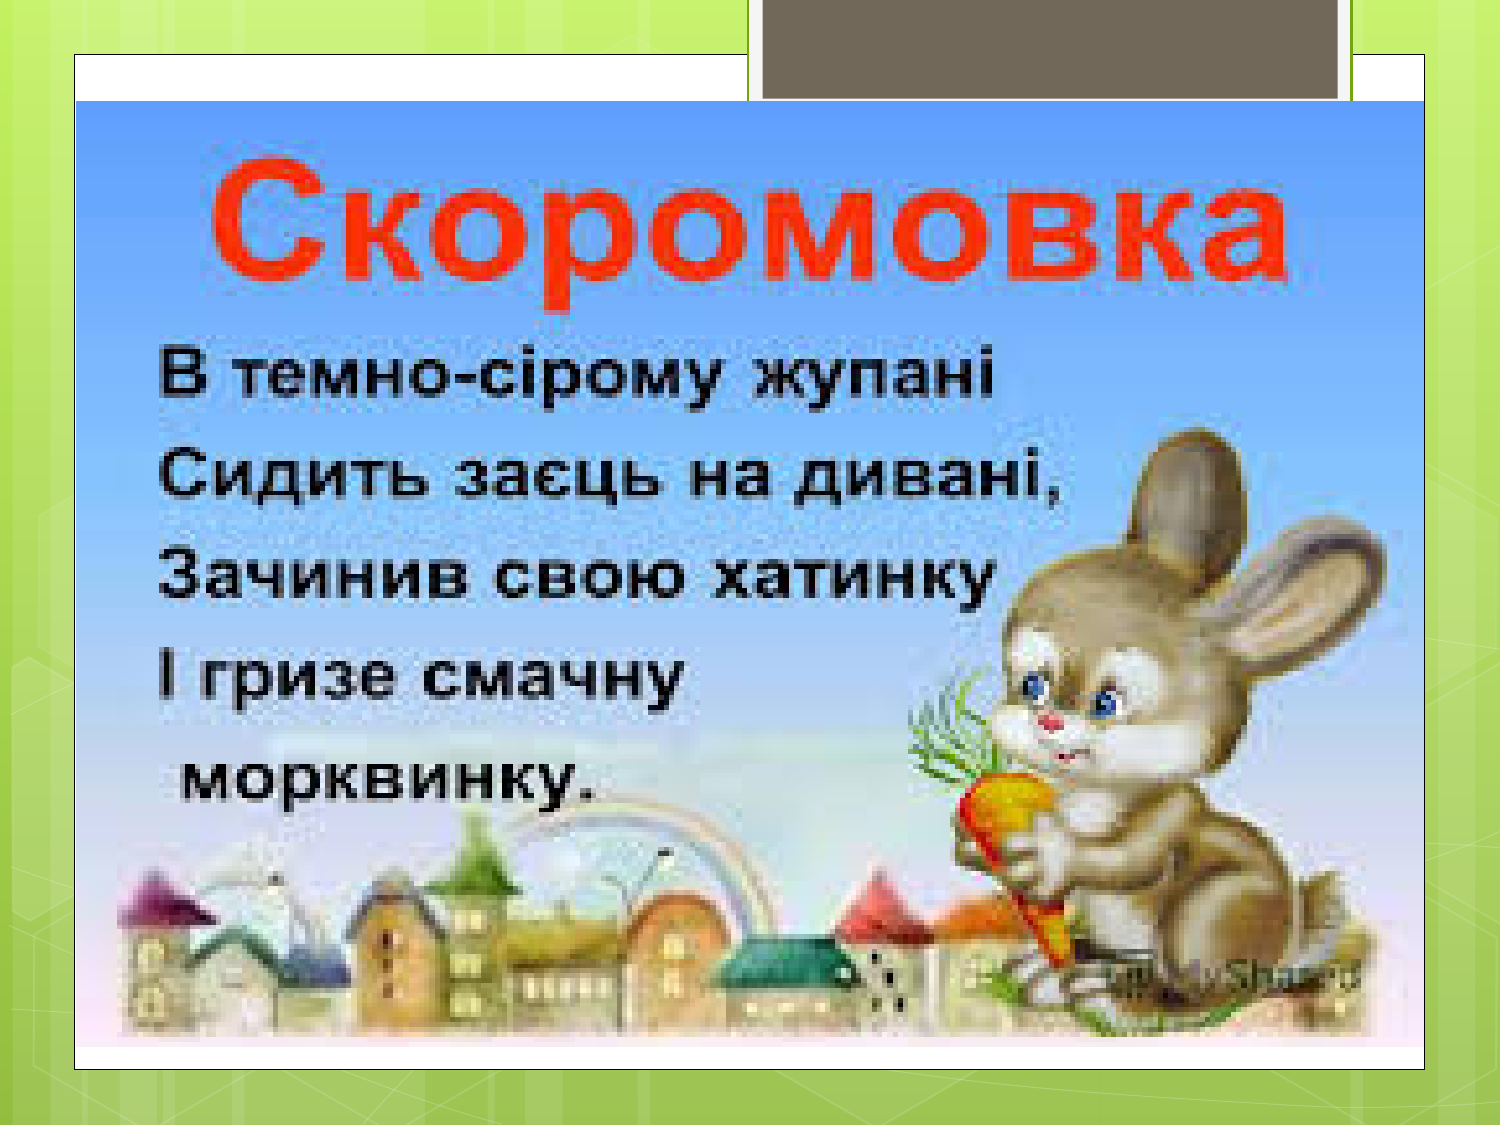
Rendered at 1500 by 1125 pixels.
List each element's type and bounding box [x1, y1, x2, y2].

picture [76, 101, 1424, 1047]
